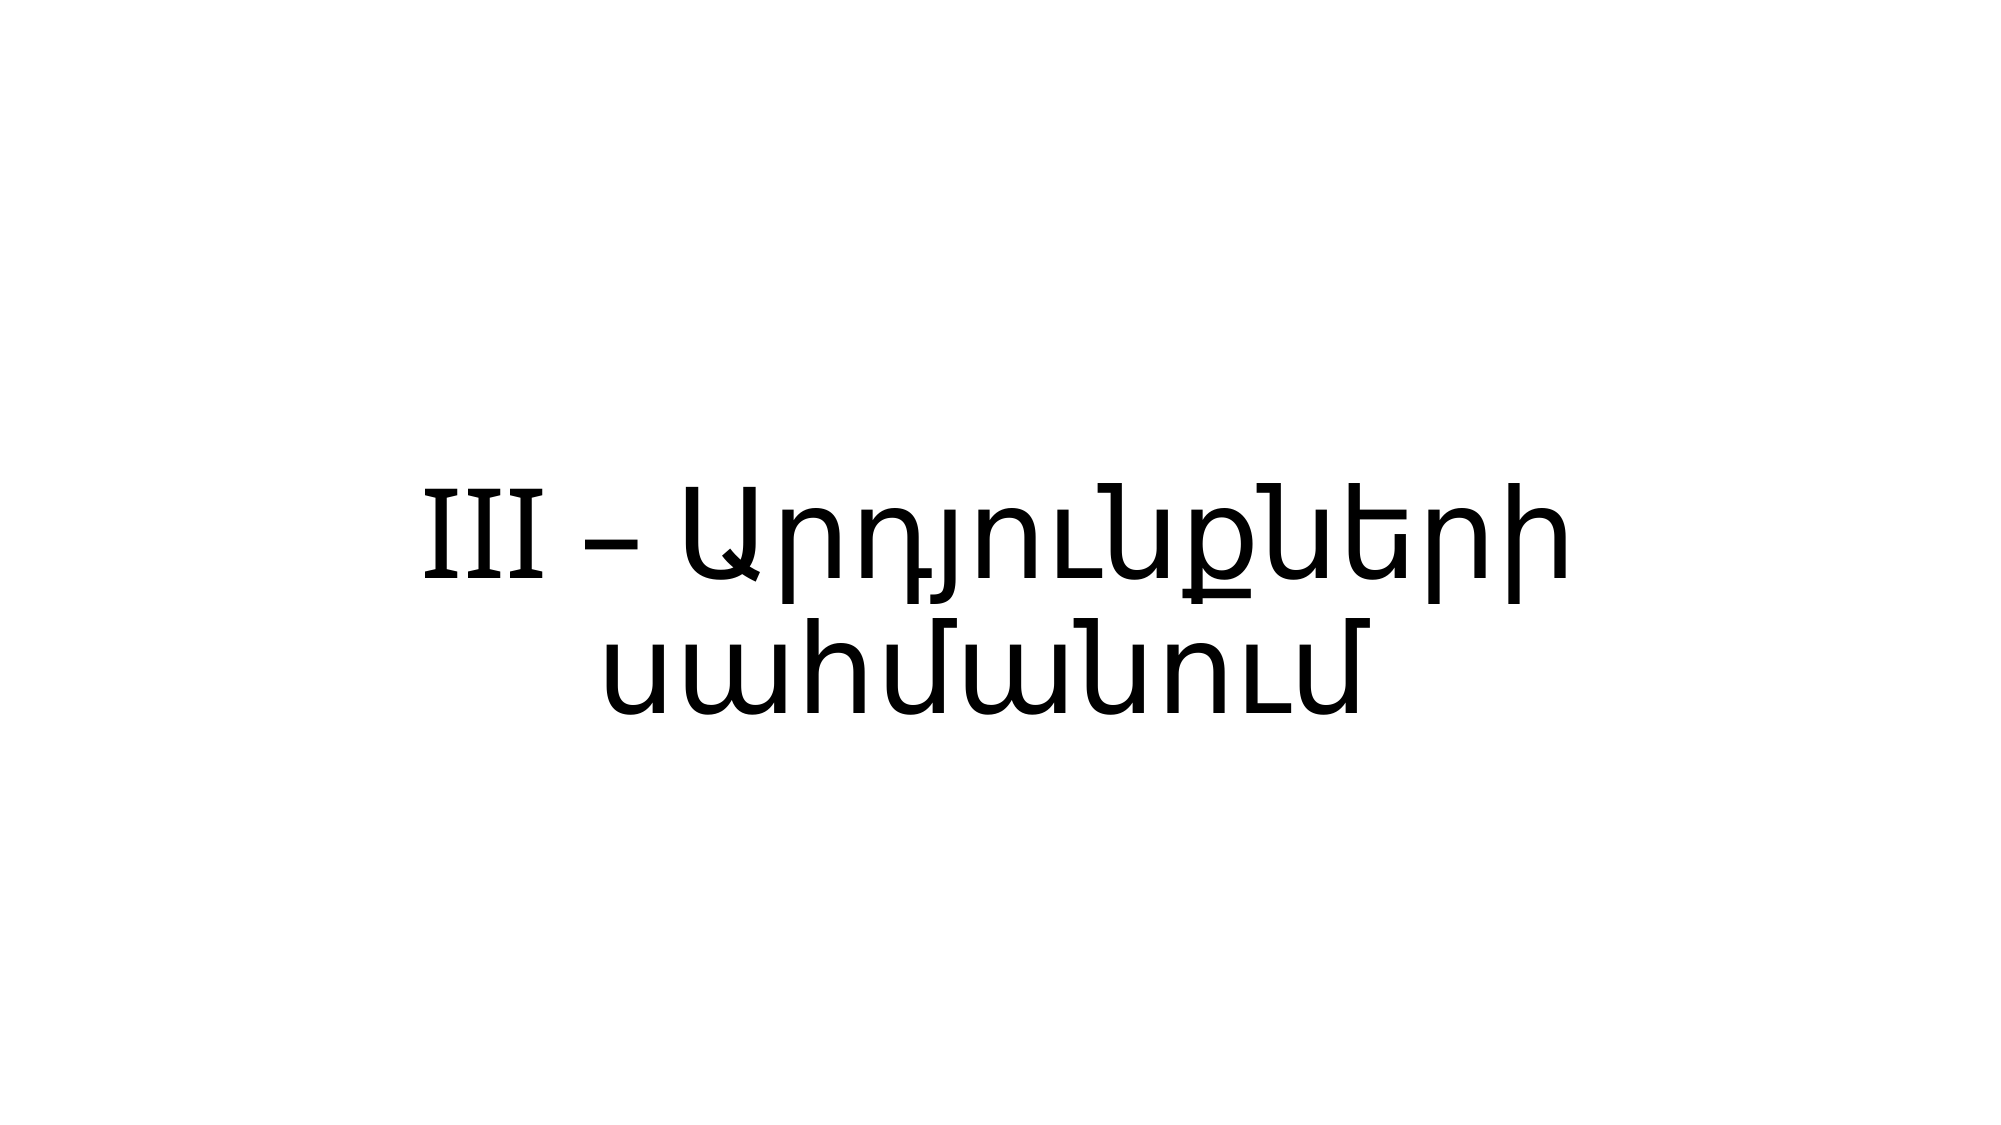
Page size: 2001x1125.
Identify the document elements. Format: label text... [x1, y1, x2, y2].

title III – Արդյունքների սահմանում [136, 280, 1862, 749]
